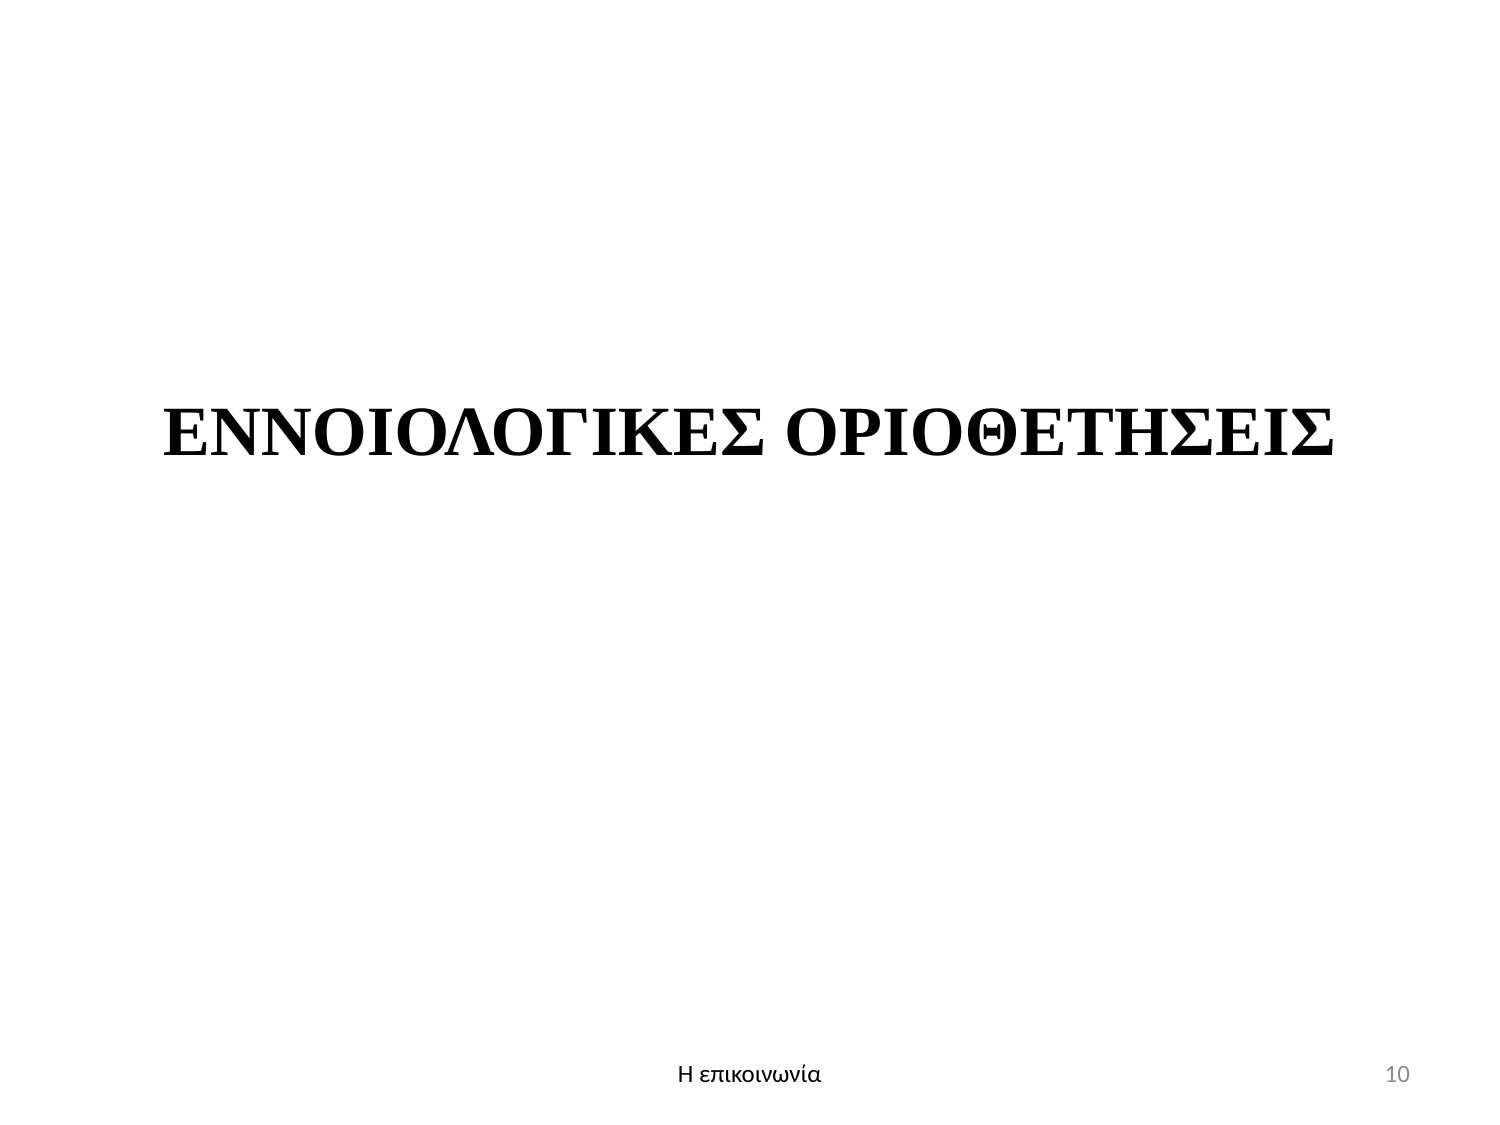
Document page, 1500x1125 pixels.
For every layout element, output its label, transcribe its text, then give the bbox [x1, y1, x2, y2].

footer Η επικοινωνία [512, 1042, 988, 1103]
slide_number 10 [1074, 1042, 1425, 1103]
title ΕΝΝΟΙΟΛΟΓΙΚΕΣ ΟΡΙΟΘΕΤΗΣΕΙΣ [112, 349, 1388, 591]
